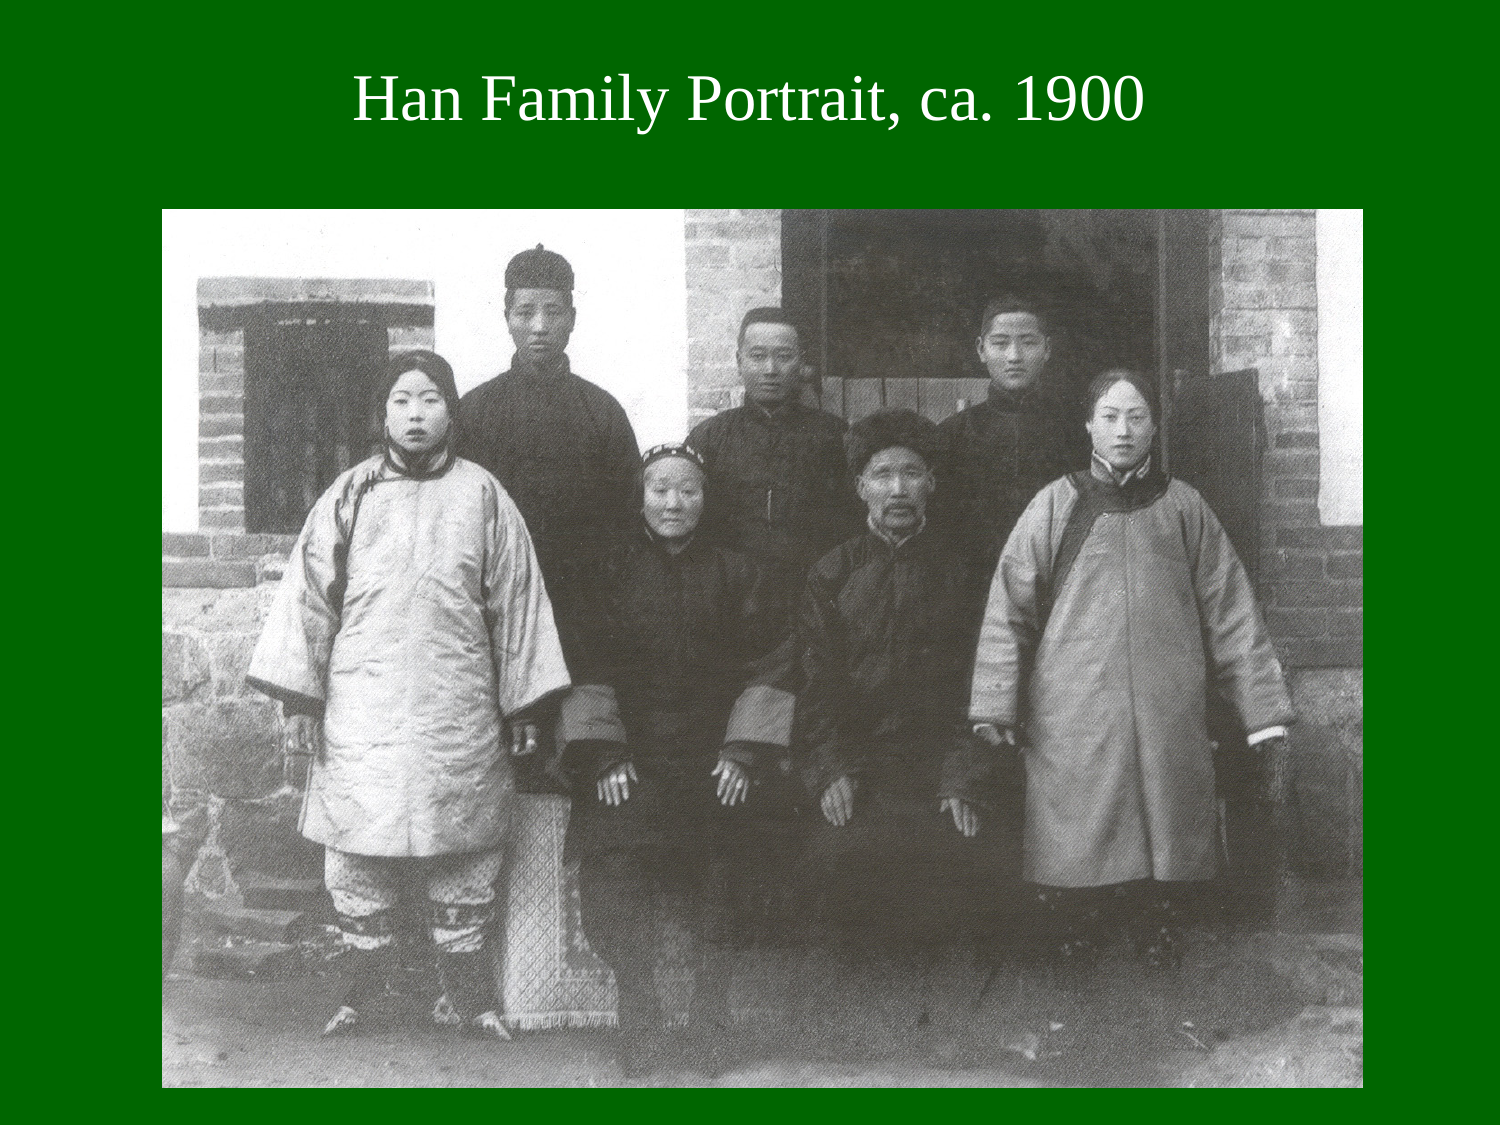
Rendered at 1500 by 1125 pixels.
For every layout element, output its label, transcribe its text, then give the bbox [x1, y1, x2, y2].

title Han Family Portrait, ca. 1900 [112, 0, 1388, 188]
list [162, 209, 1363, 1088]
